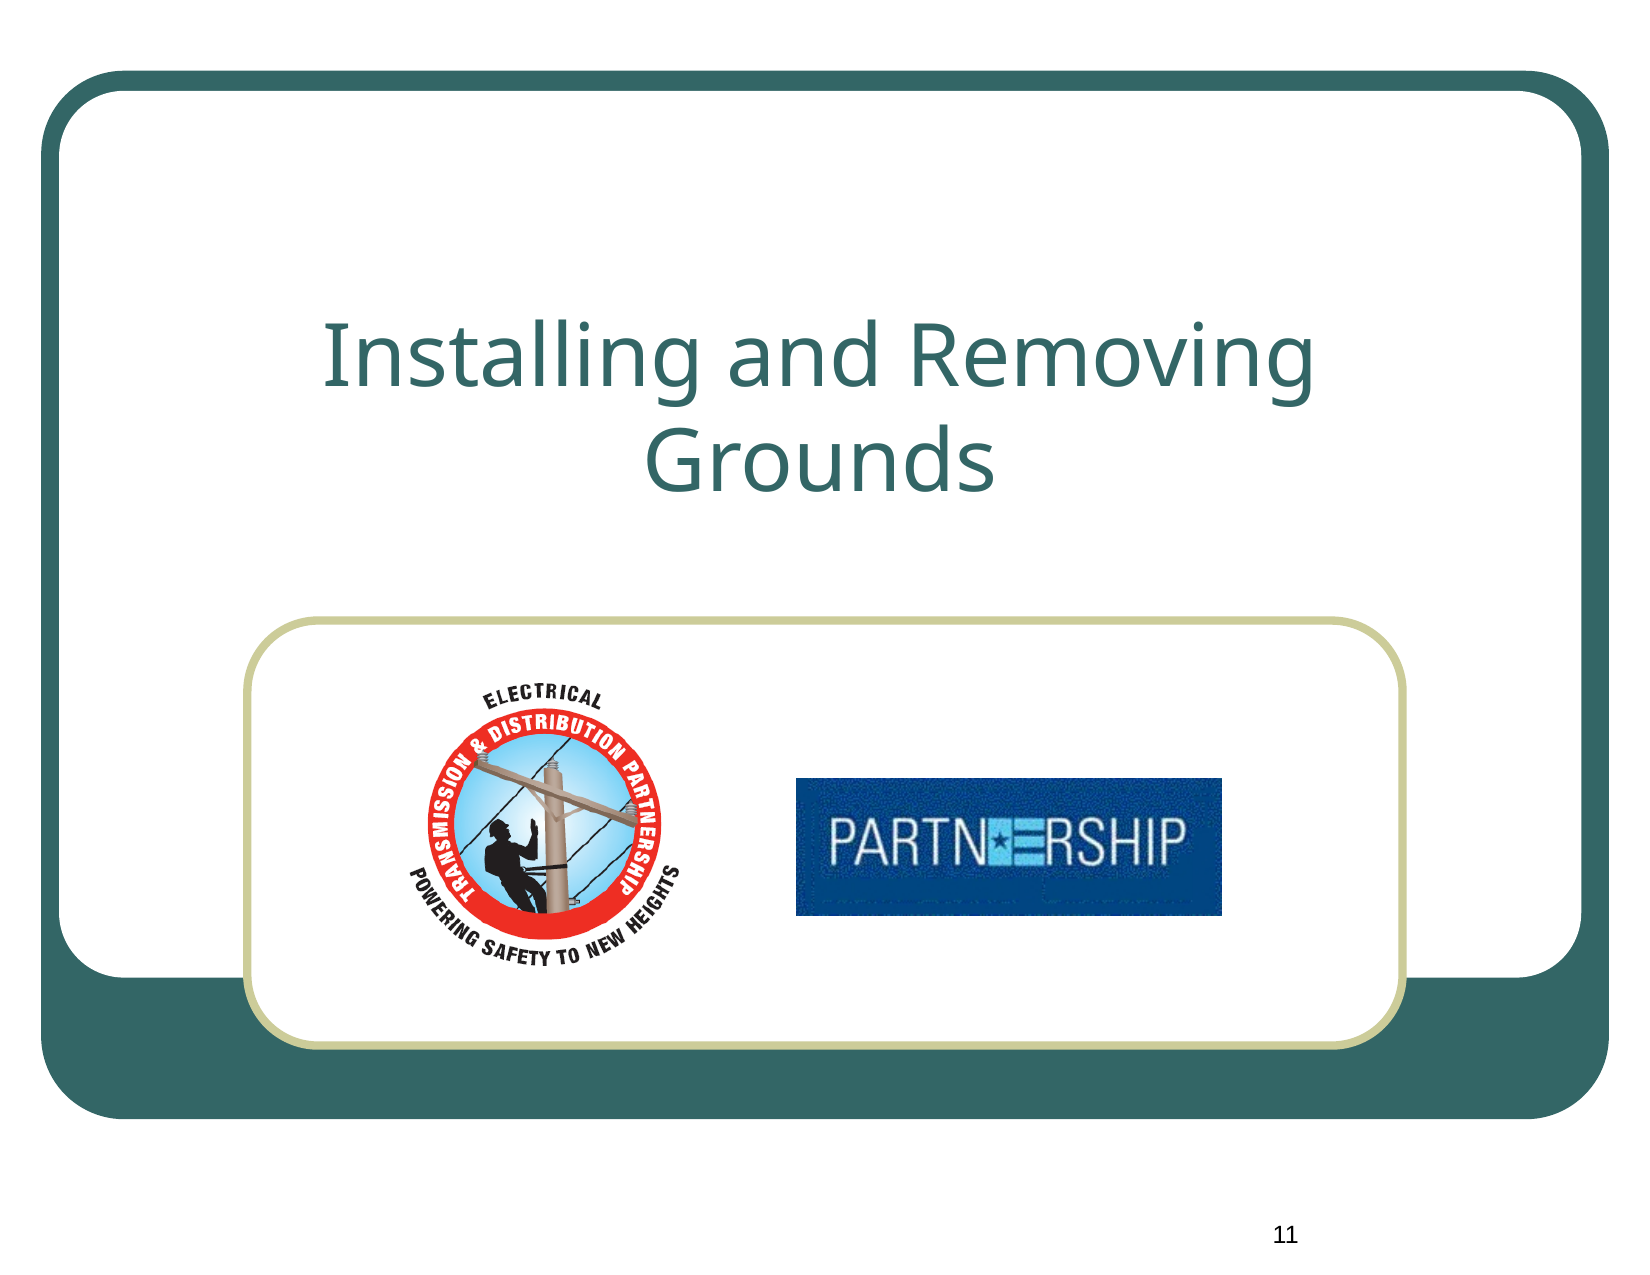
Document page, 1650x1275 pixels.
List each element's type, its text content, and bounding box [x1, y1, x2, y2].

picture [796, 778, 1222, 916]
title Installing and Removing Grounds [120, 244, 1521, 564]
